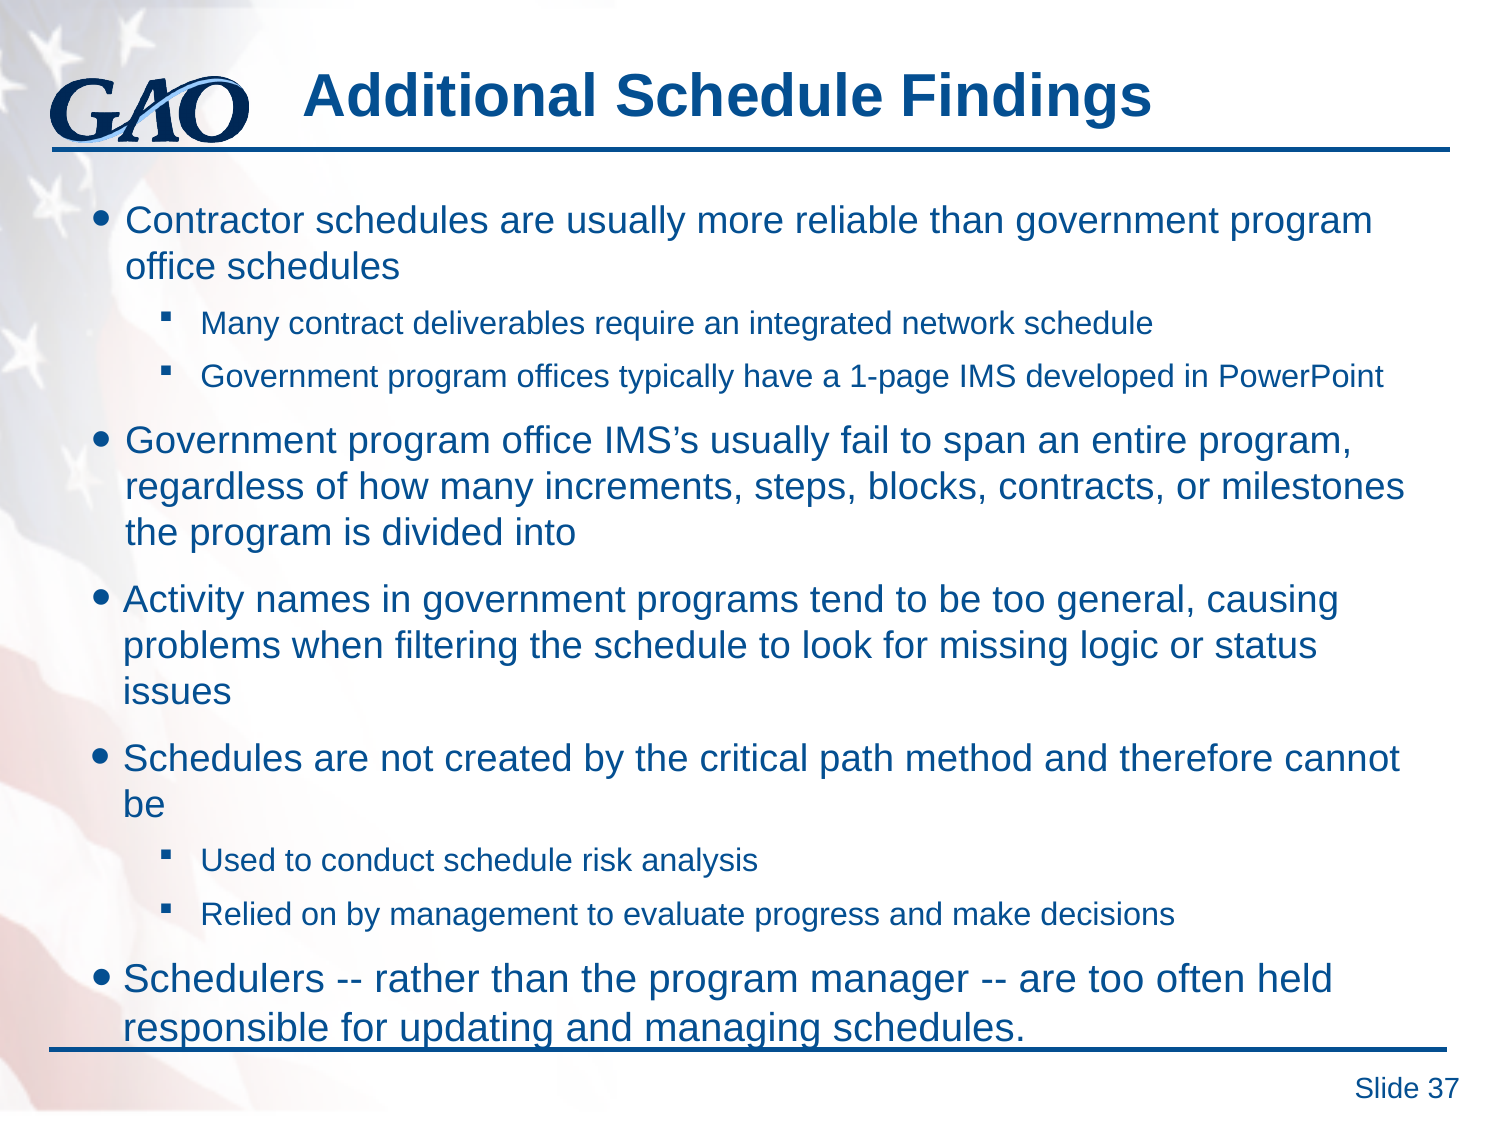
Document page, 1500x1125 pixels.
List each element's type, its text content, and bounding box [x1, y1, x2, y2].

picture [0, 0, 1500, 1125]
title Additional Schedule Findings [287, 0, 1500, 138]
list Contractor schedules are usually more reliable than government program office schedules Many contract deliverables require an integrated network schedule Government program offices typically have a 1-page IMS developed in PowerPoint Government program office IMS’s usually fail to span an entire program, regardless of how many increments, steps, blocks, contracts, or milestones the program is divided into Activity names in government programs tend to be too general, causing problems when filtering the schedule to look for missing logic or status issues Schedules are not created by the critical path method and therefore cannot be Used to conduct schedule risk analysis Relied on by management to evaluate progress and make decisions Schedulers -- rather than the program manager -- are too often held responsible for updating and managing schedules. [75, 187, 1450, 1063]
